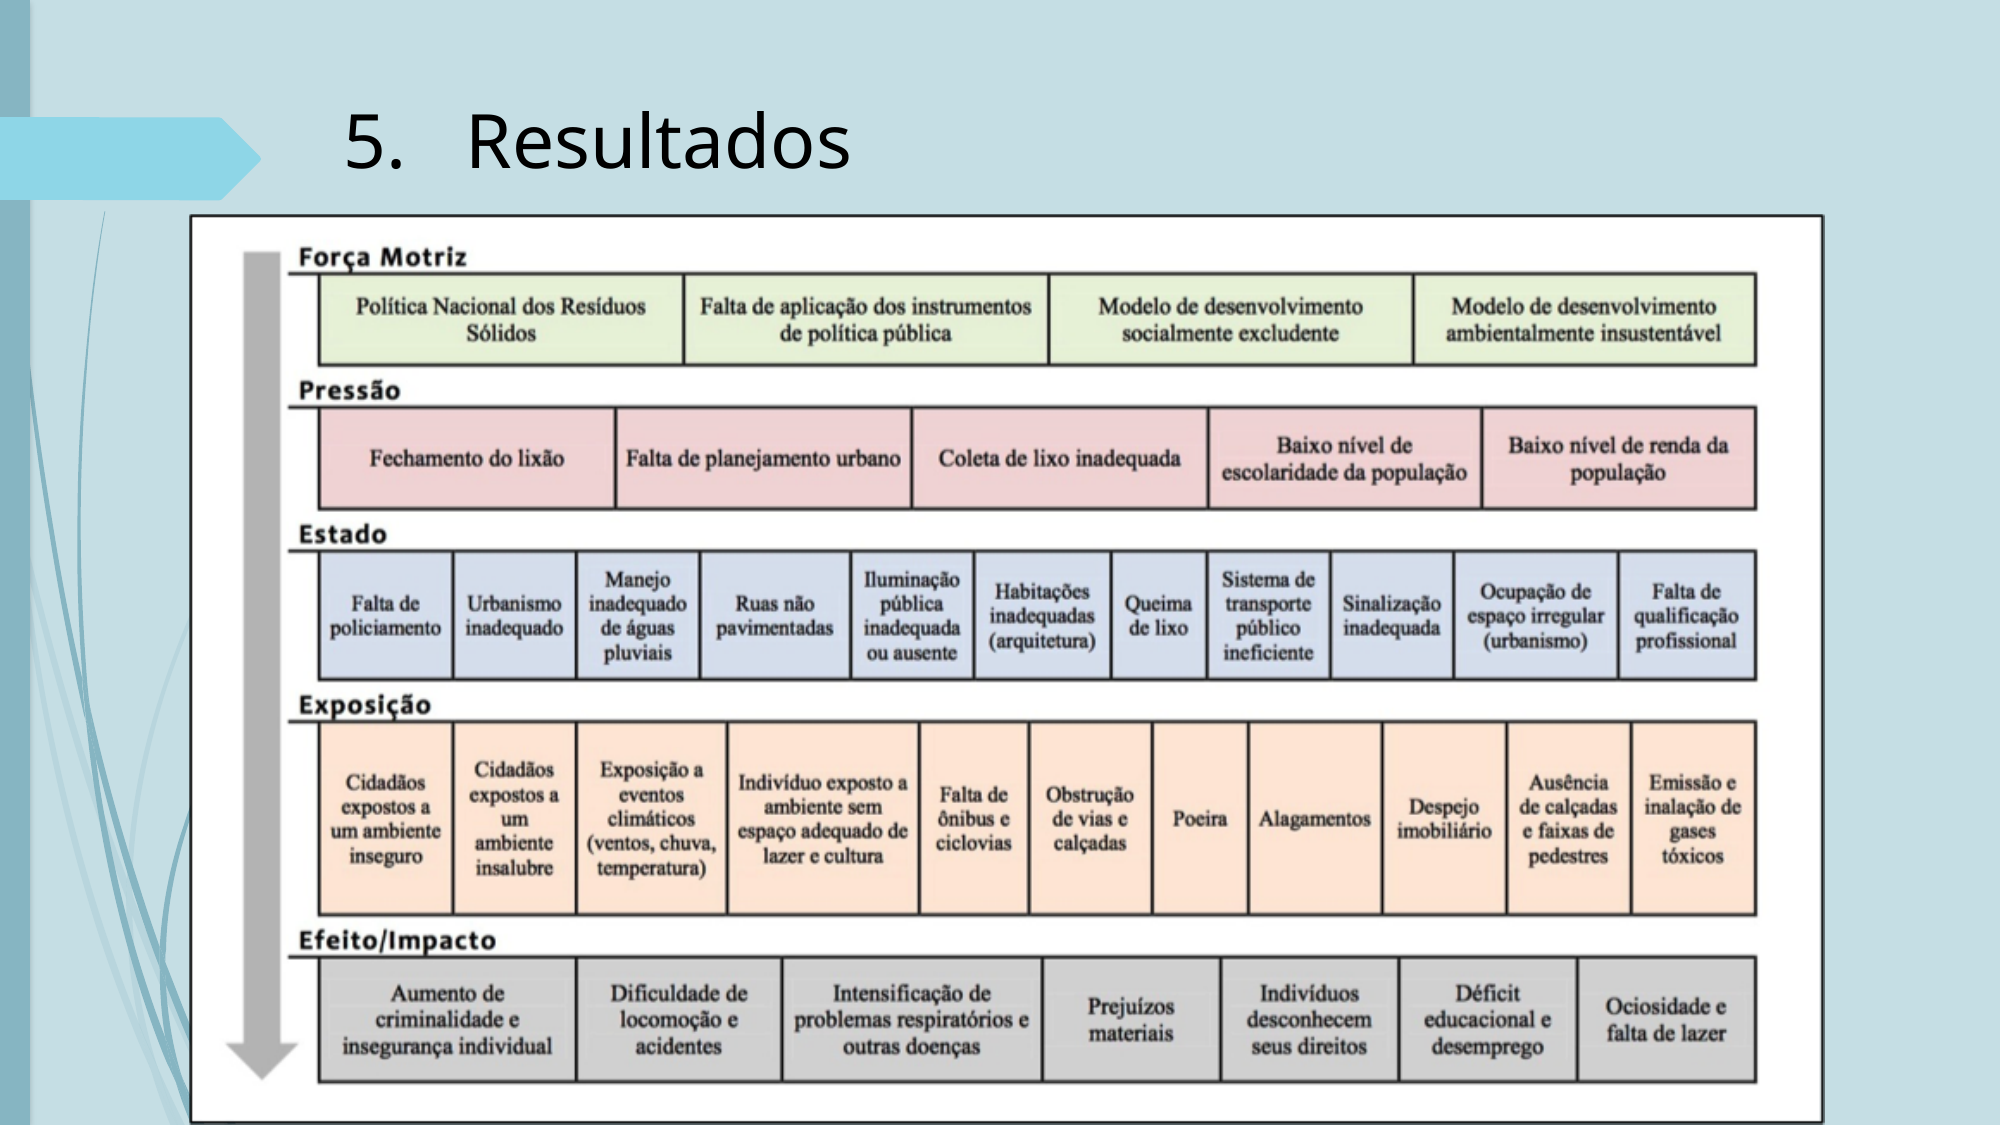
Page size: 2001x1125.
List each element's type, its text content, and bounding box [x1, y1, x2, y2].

title Resultados [328, 85, 1791, 214]
picture [189, 214, 1825, 1125]
